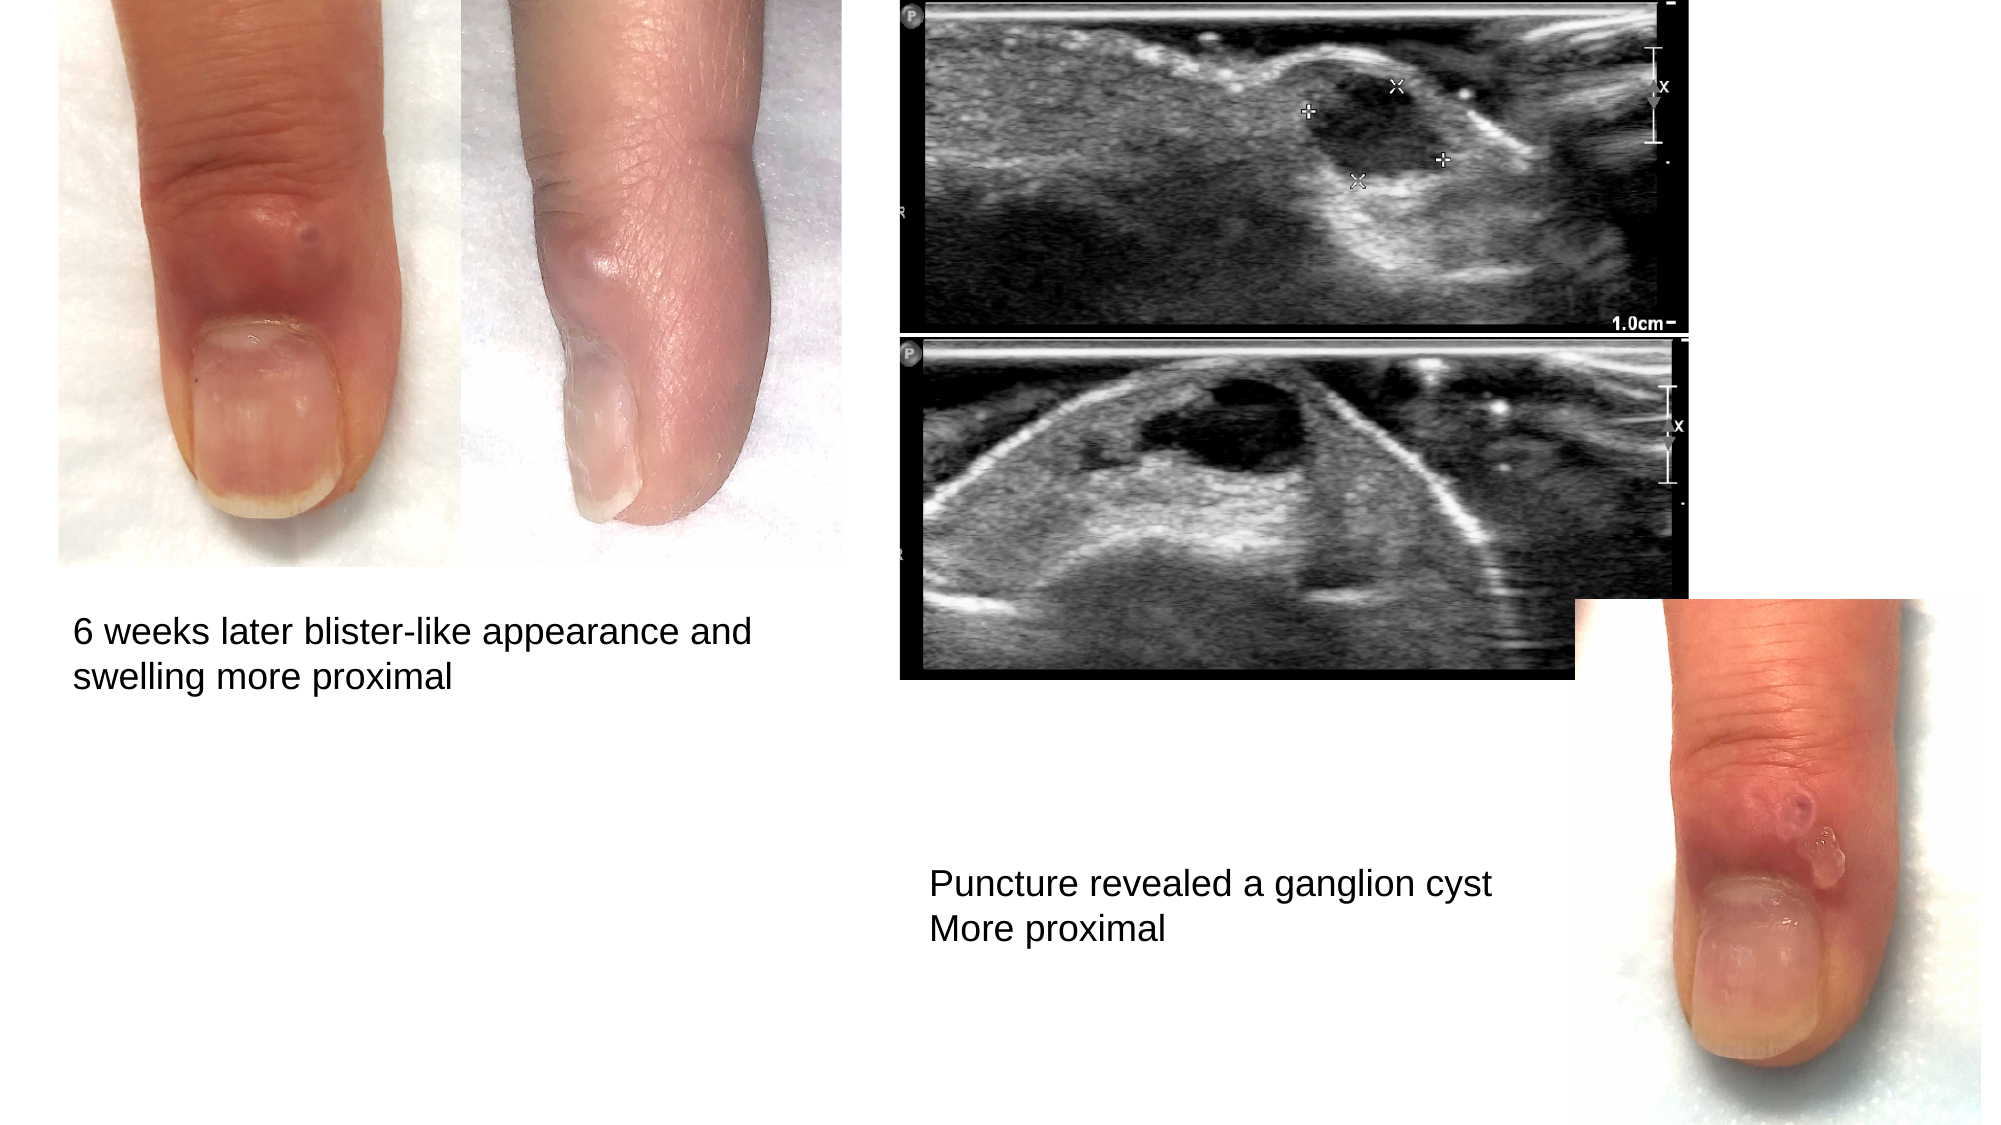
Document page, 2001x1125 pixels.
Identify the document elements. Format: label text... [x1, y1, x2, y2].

text_box 6 weeks later blister-like appearance and swelling more proximal [58, 599, 896, 705]
text_box Puncture revealed a ganglion cyst More proximal [914, 852, 1532, 957]
picture [58, 0, 842, 567]
picture [899, 337, 1981, 1125]
picture [899, 0, 1689, 333]
